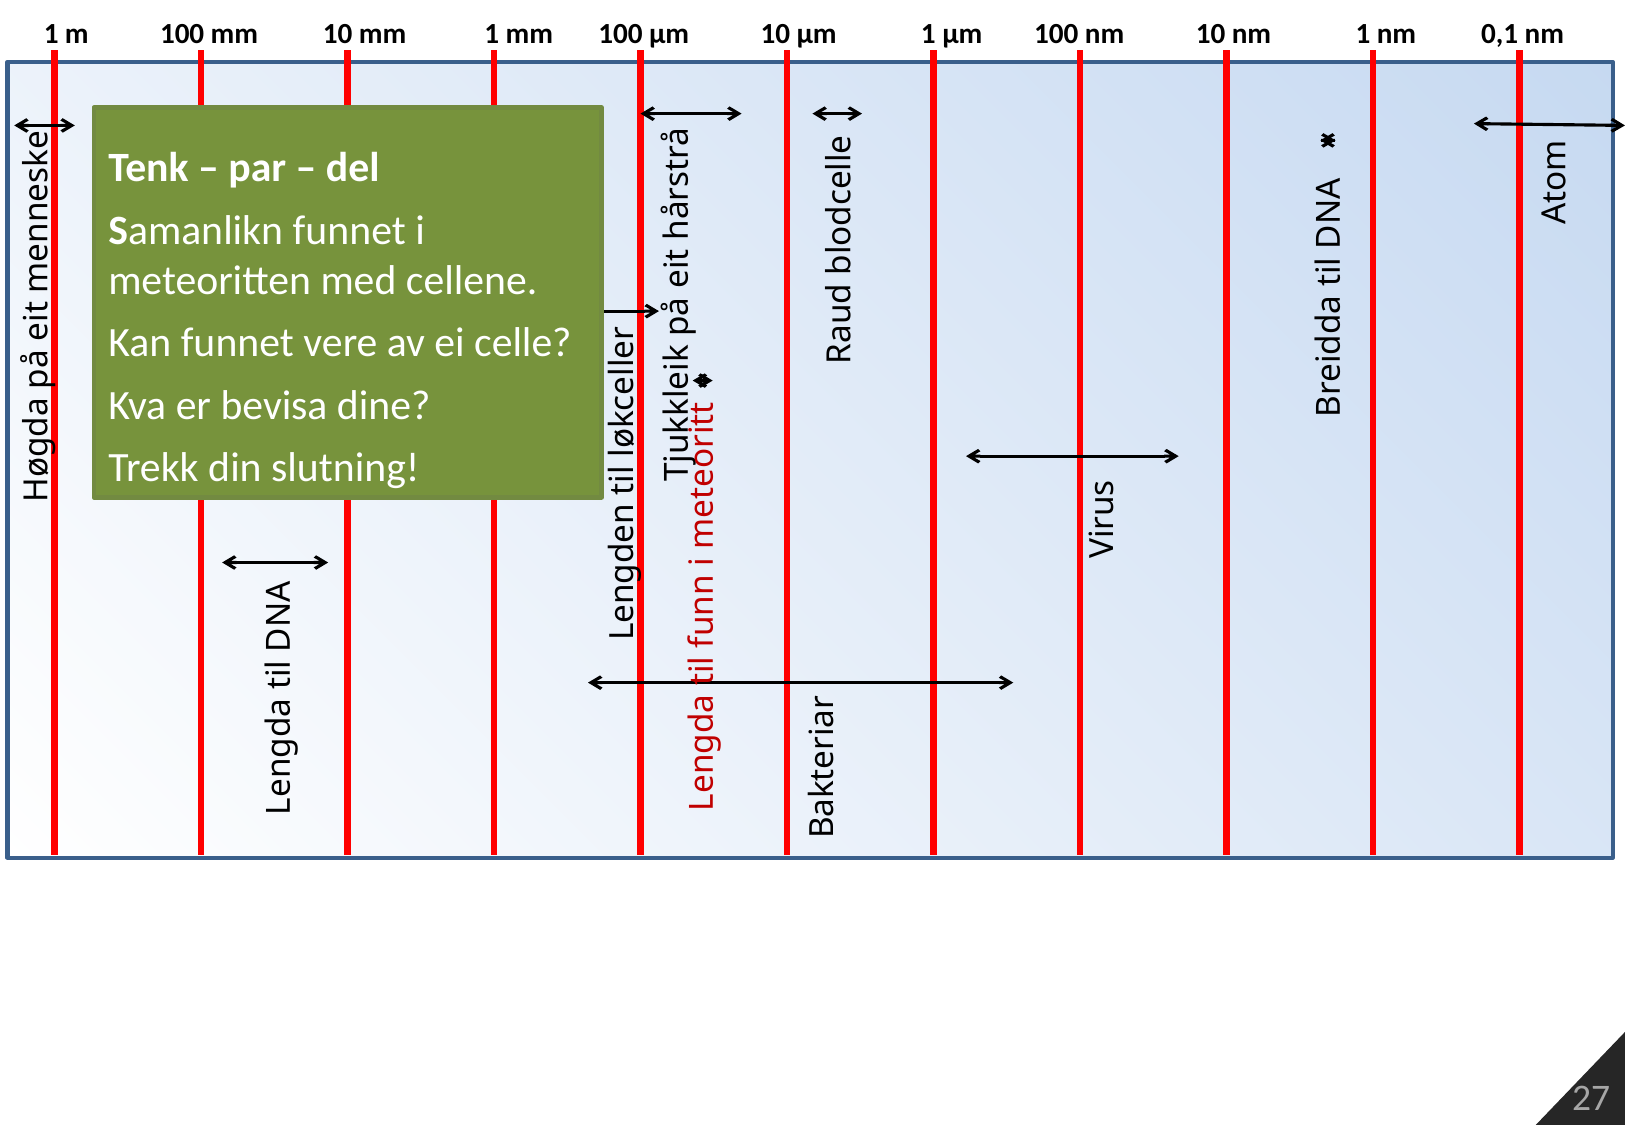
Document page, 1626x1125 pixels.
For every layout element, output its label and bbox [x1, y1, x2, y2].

text_box [221, 562, 329, 834]
text_box [587, 309, 660, 658]
text_box [1298, 140, 1355, 444]
text_box [1473, 123, 1625, 241]
text_box [0, 6, 1613, 858]
text_box [965, 455, 1179, 576]
text_box [809, 113, 866, 378]
text_box [6, 117, 76, 516]
text_box [671, 380, 728, 831]
text_box [587, 676, 1014, 858]
text_box [640, 101, 742, 508]
